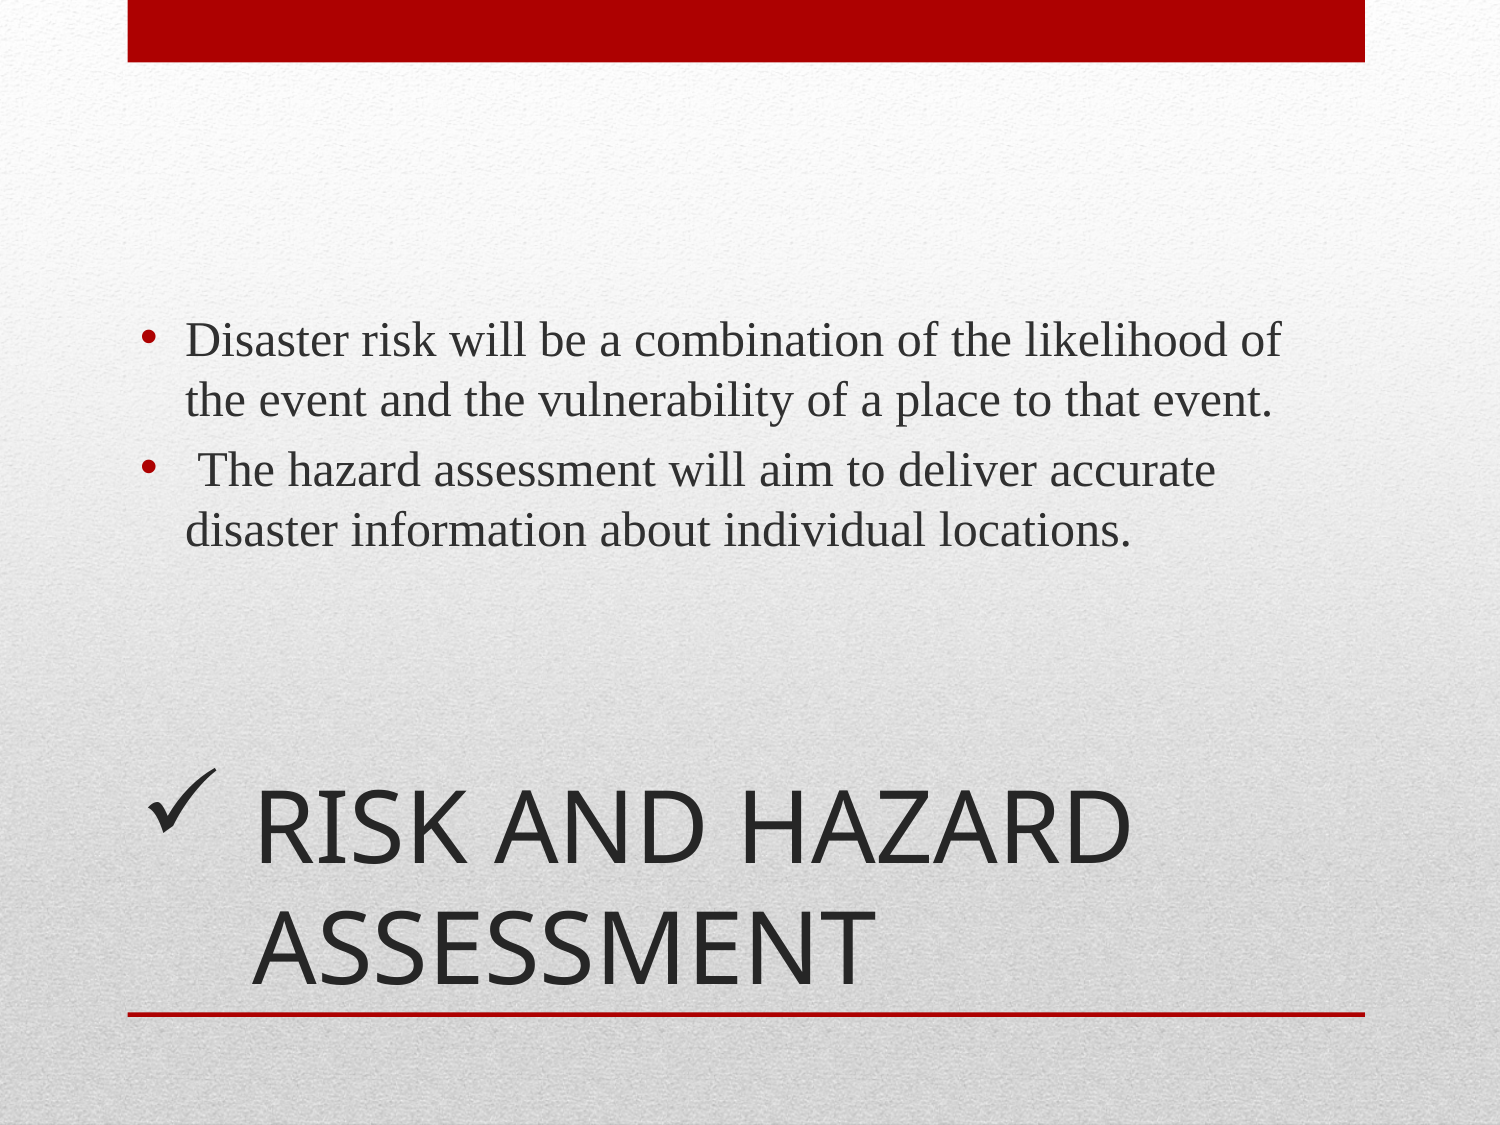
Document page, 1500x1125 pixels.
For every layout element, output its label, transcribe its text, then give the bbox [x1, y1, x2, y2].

title RISK AND HAZARD ASSESSMENT [125, 750, 1238, 1013]
list Disaster risk will be a combination of the likelihood of the event and the vulnerability of a place to that event. The hazard assessment will aim to deliver accurate disaster information about individual locations. [125, 112, 1363, 750]
